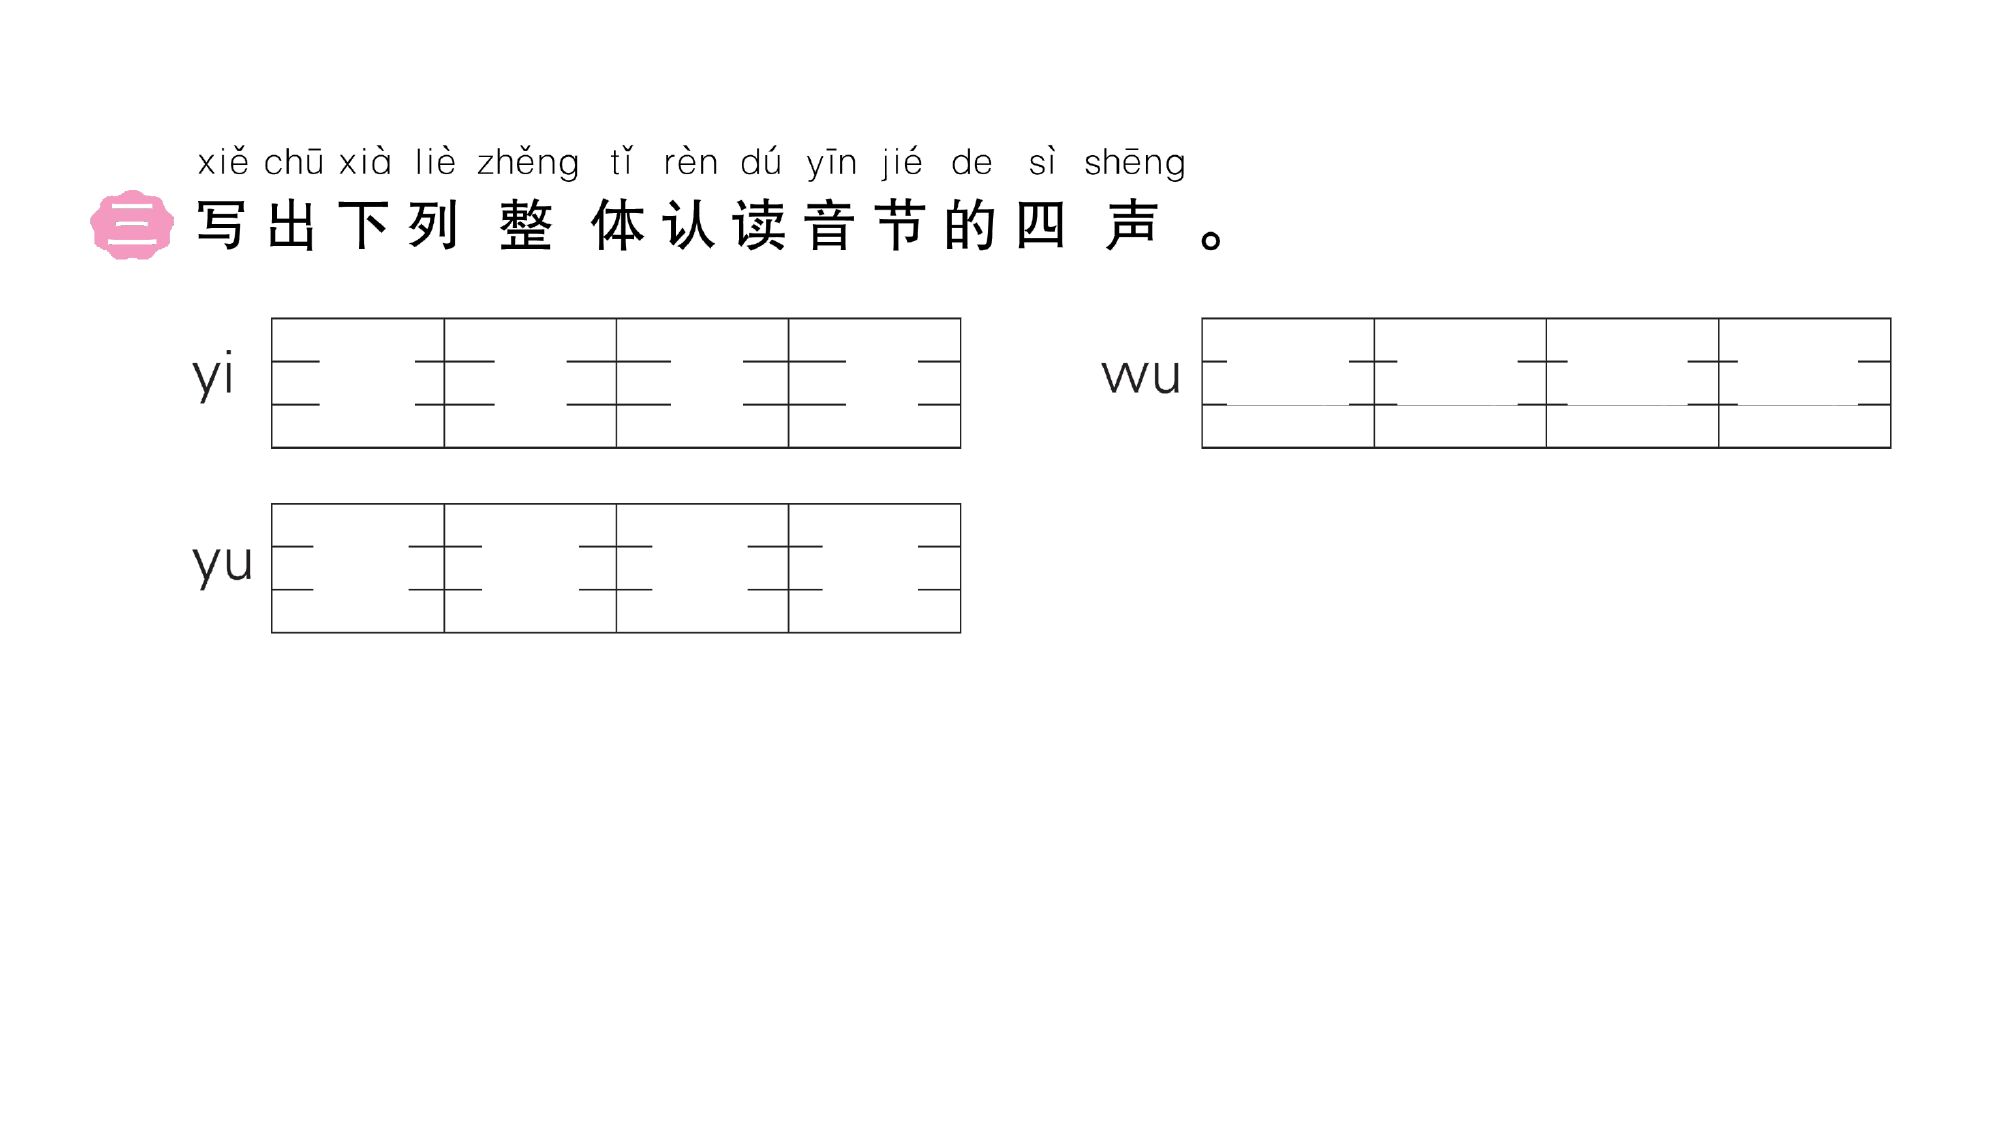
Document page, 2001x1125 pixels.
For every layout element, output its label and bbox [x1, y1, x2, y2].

picture [87, 117, 1979, 664]
